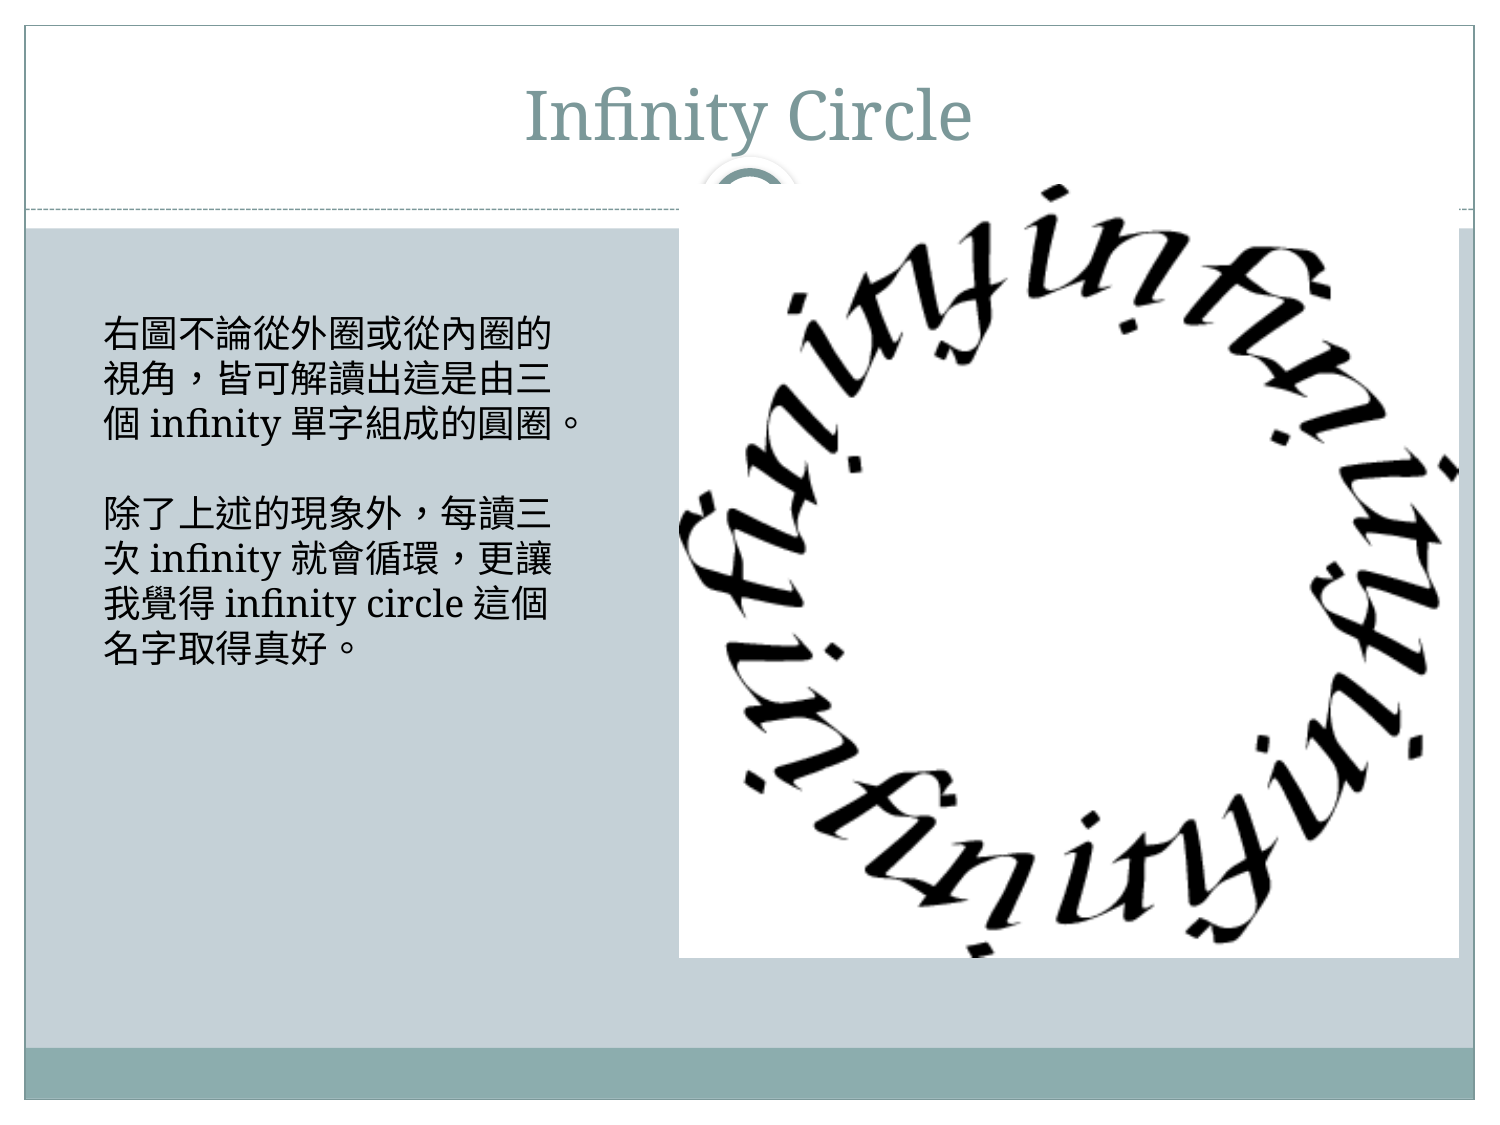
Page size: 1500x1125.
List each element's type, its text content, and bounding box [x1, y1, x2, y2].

picture [678, 184, 1459, 959]
slide_number 71 [715, 168, 791, 181]
text_box 右圖不論從外圈或從內圈的視角，皆可解讀出這是由三個infinity單字組成的圓圈。 除了上述的現象外，每讀三次infinity就會循環，更讓我覺得infinity circle這個名字取得真好。 [88, 302, 597, 678]
title Infinity Circle [49, 37, 1450, 162]
